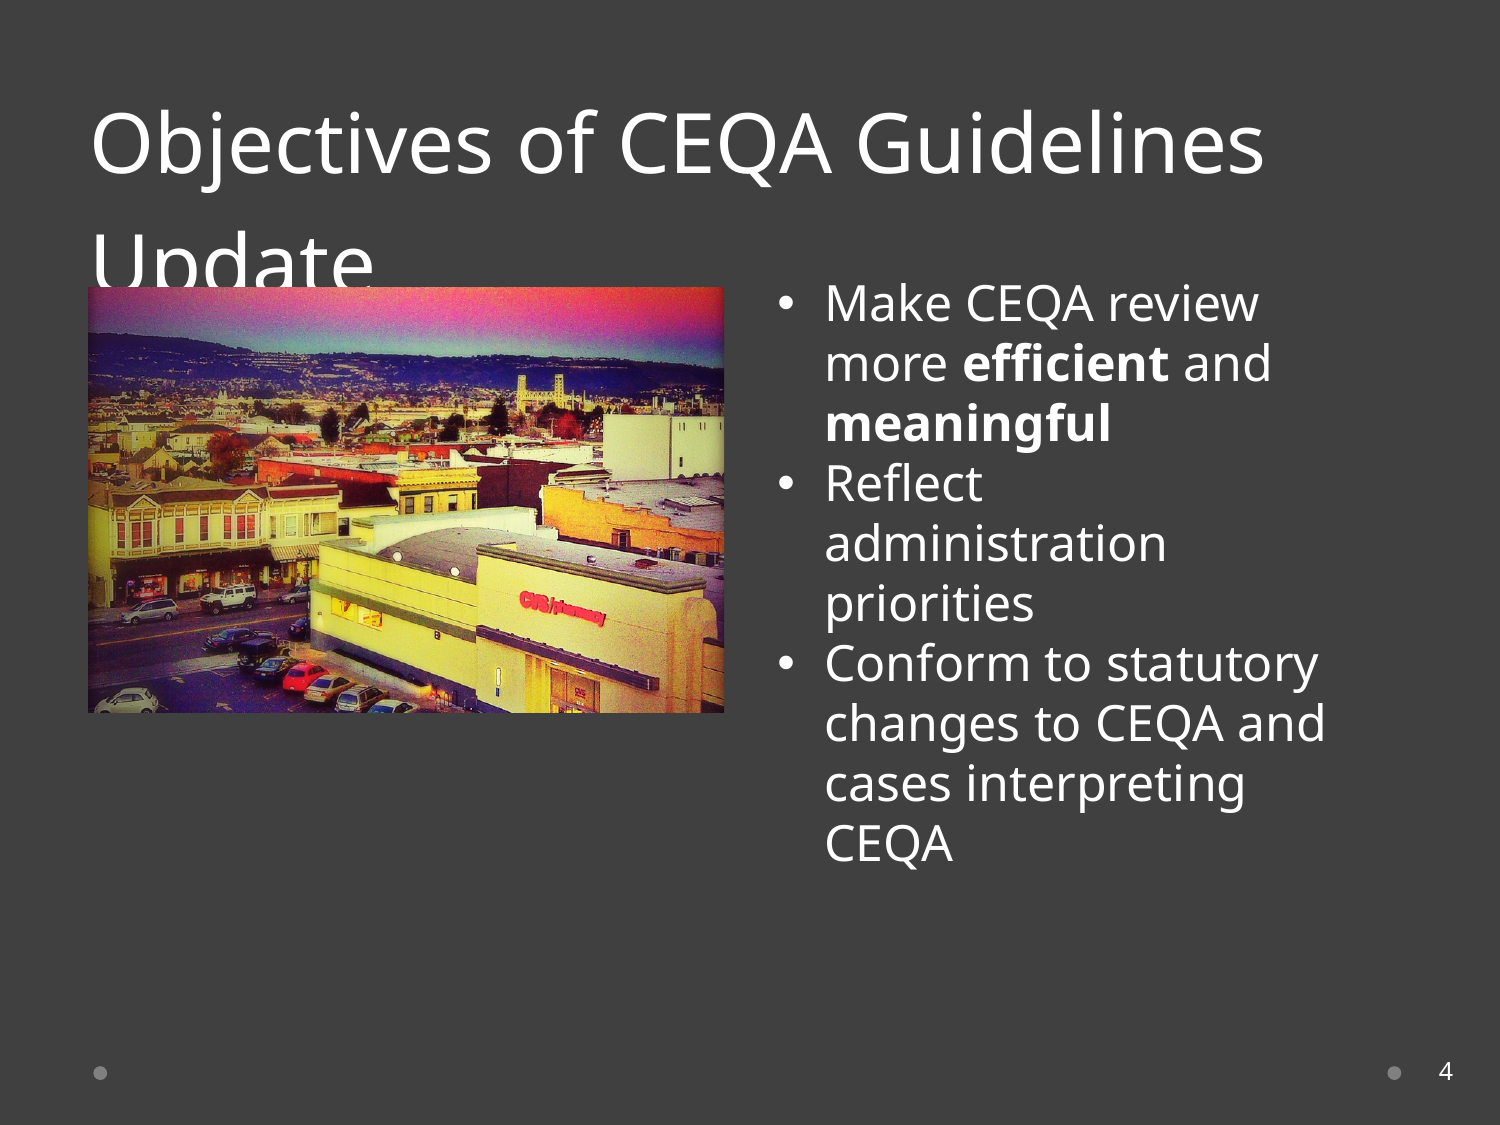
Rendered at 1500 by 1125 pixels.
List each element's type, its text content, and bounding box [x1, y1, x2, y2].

text_box Make CEQA review more efficient and meaningful Reflect administration priorities Conform to statutory changes to CEQA and cases interpreting CEQA [762, 264, 1350, 880]
title Objectives of CEQA Guidelines Update [75, 62, 1425, 263]
slide_number 4 [1401, 1042, 1494, 1103]
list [87, 287, 725, 713]
